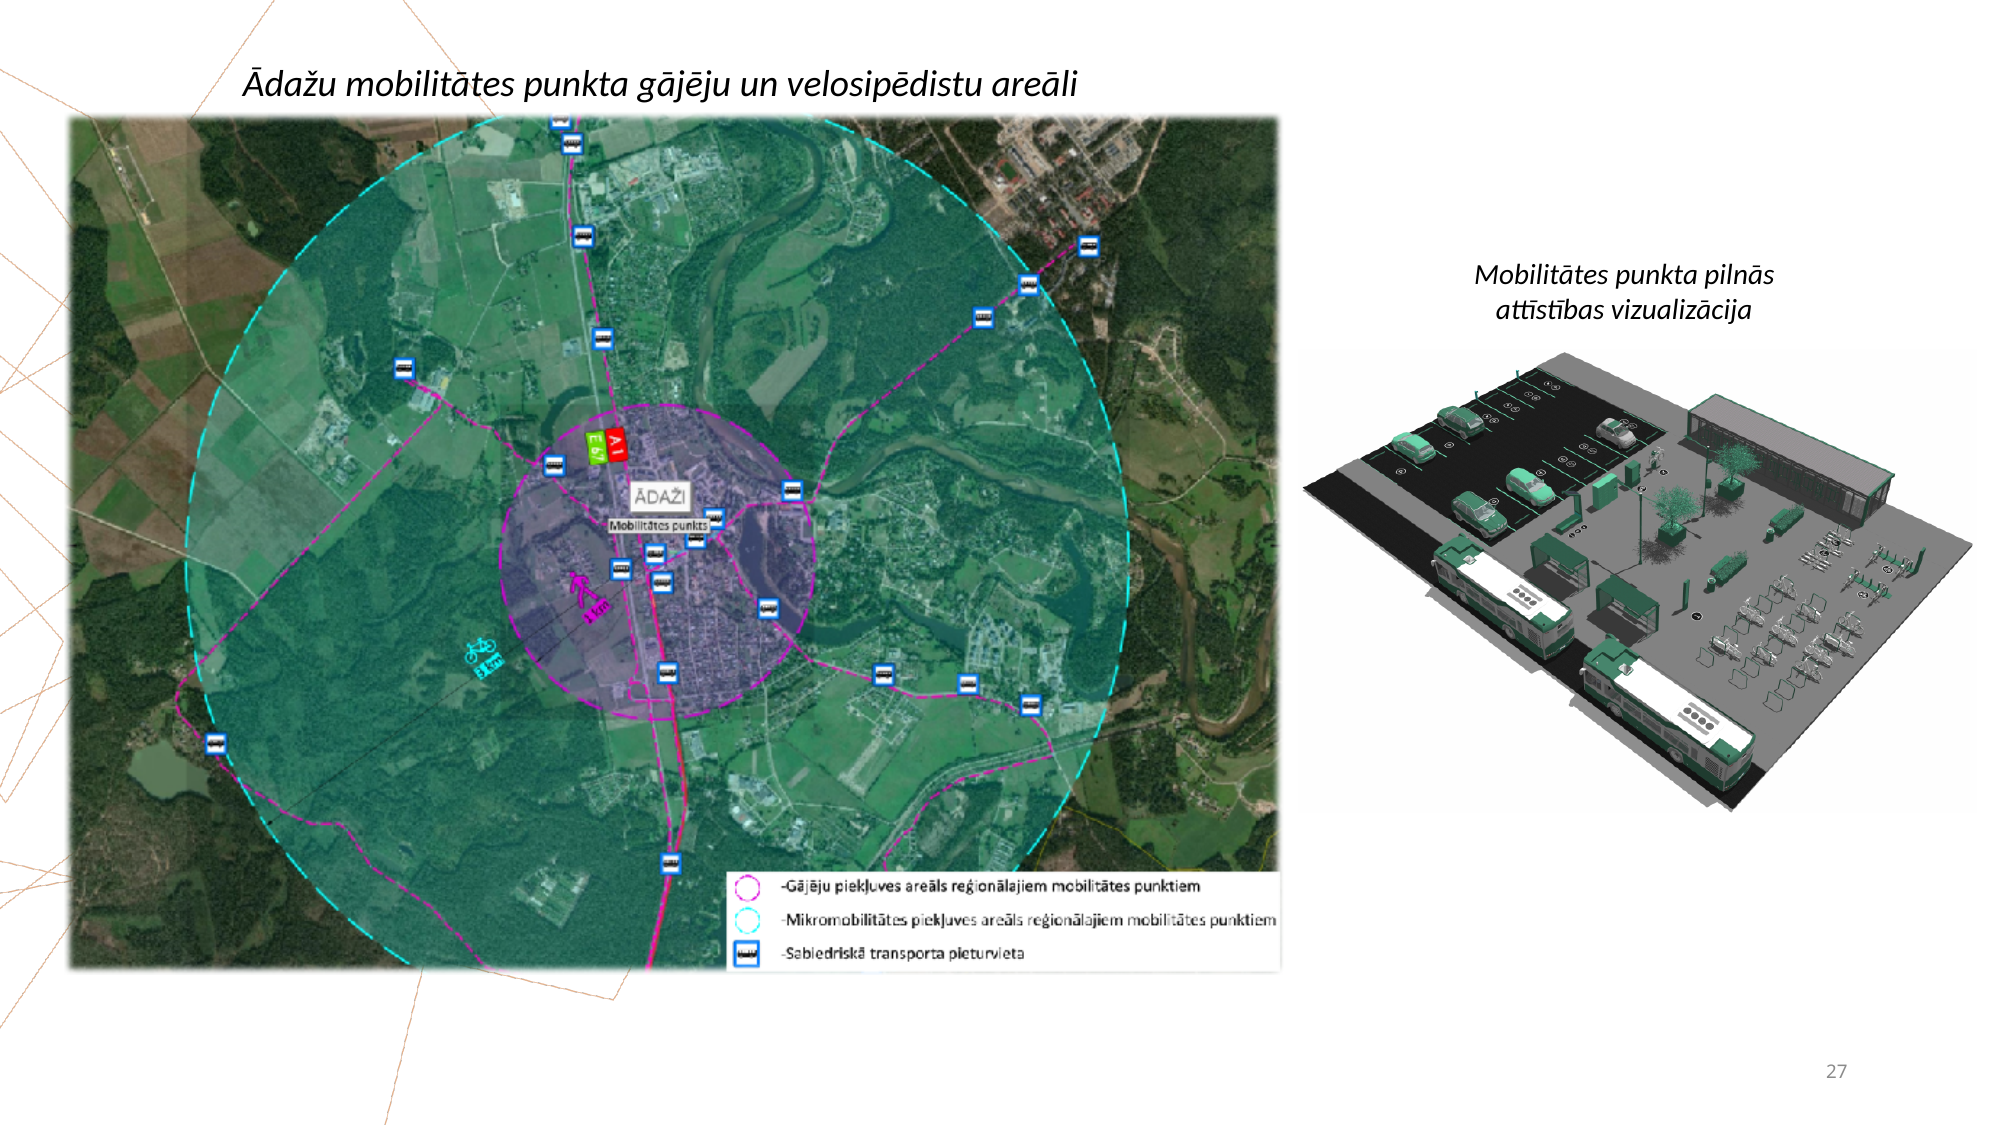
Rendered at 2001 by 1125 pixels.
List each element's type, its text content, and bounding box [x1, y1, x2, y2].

picture [1298, 349, 1977, 813]
picture [0, 0, 1285, 1125]
text_box Ādažu mobilitātes punkta gājēju un velosipēdistu areāli [228, 51, 1097, 112]
slide_number 27 [1412, 1042, 1863, 1103]
text_box Mobilitātes punkta pilnās attīstības vizualizācija [1413, 247, 1835, 333]
